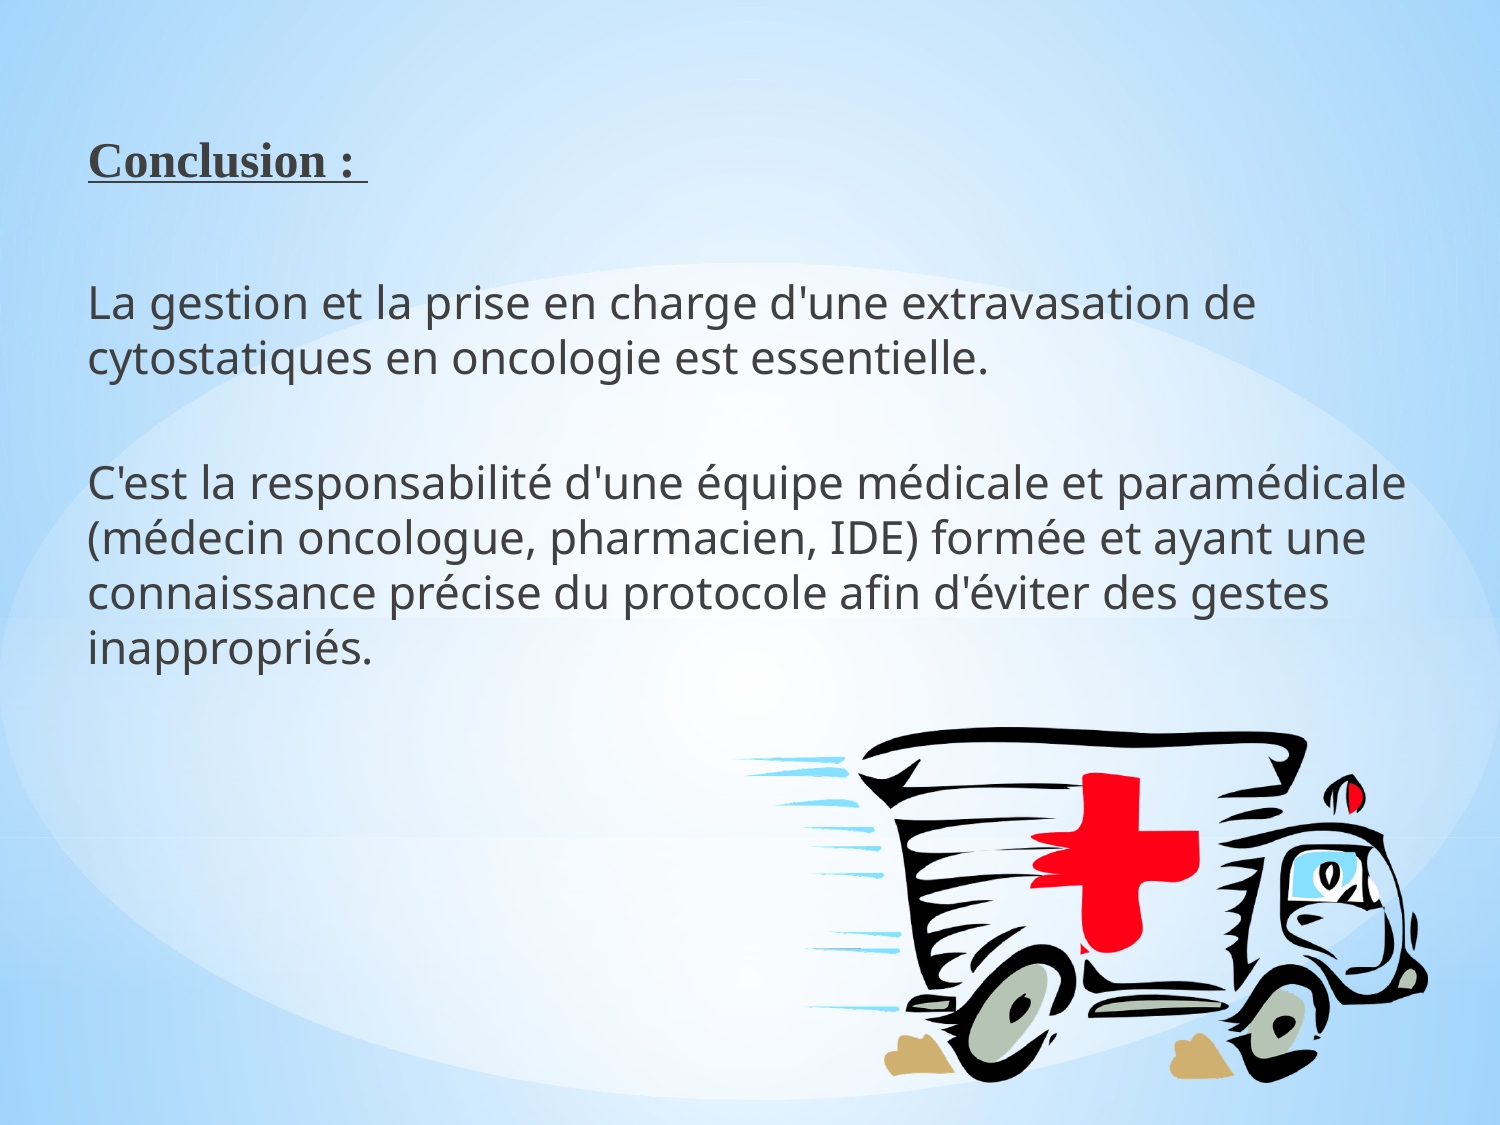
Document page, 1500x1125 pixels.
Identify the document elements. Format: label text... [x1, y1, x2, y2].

picture [731, 727, 1428, 1083]
list Conclusion : La gestion et la prise en charge d'une extravasation de cytostatiques en oncologie est essentielle. C'est la responsabilité d'une équipe médicale et paramédicale (médecin oncologue, pharmacien, IDE) formée et ayant une connaissance précise du protocole afin d'éviter des gestes inappropriés. [64, 120, 1447, 1059]
